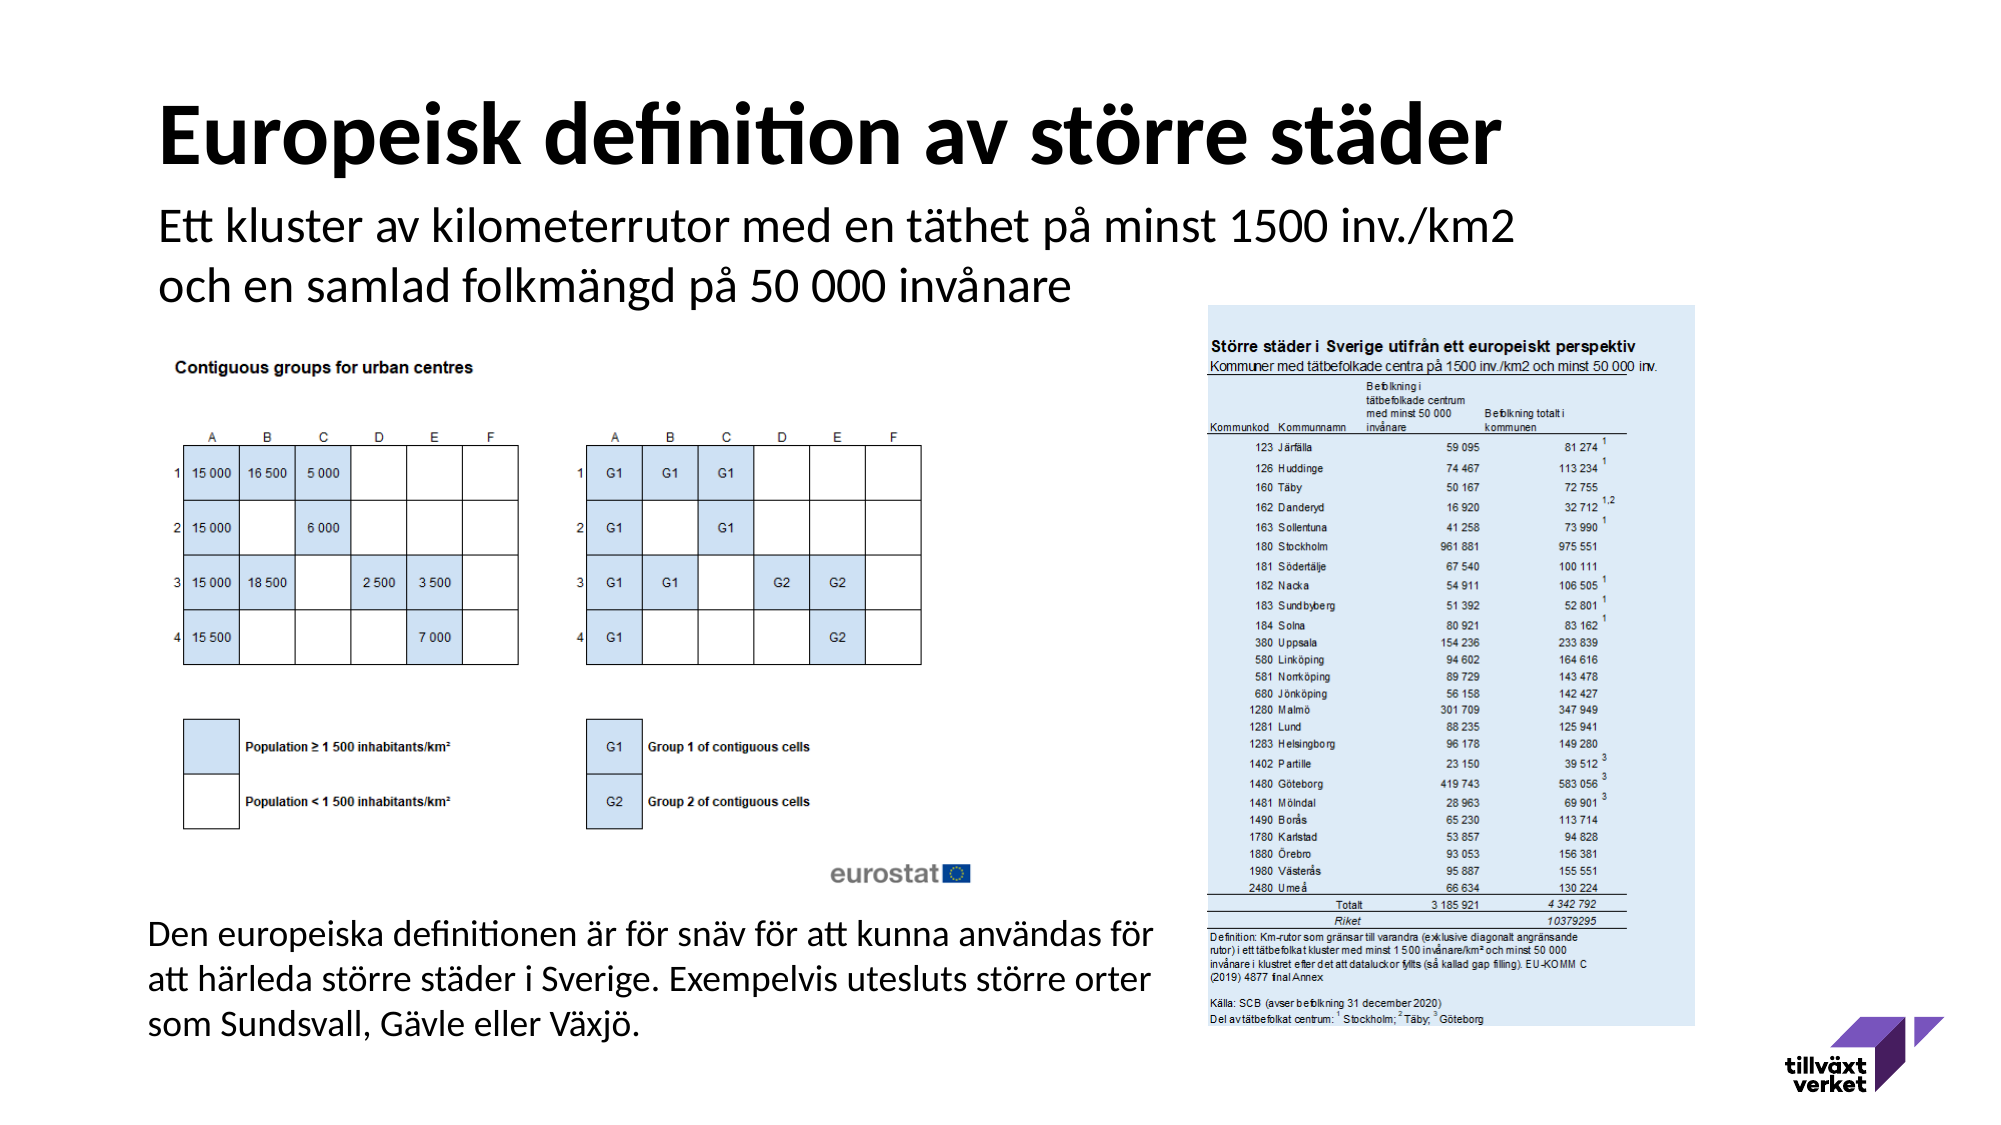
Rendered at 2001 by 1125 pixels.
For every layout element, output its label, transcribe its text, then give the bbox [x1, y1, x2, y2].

text_box Den europeiska definitionen är för snäv för att kunna användas för att härleda större städer i Sverige. Exempelvis utesluts större orter som Sundsvall, Gävle eller Växjö. [132, 901, 1178, 1052]
title Europeisk definition av större städer [158, 13, 1570, 185]
list Ett kluster av kilometerrutor med en täthet på minst 1500 inv./km2 och en samlad folkmängd på 50 000 invånare [158, 192, 1570, 271]
picture [1207, 304, 1696, 1027]
picture [161, 345, 989, 902]
